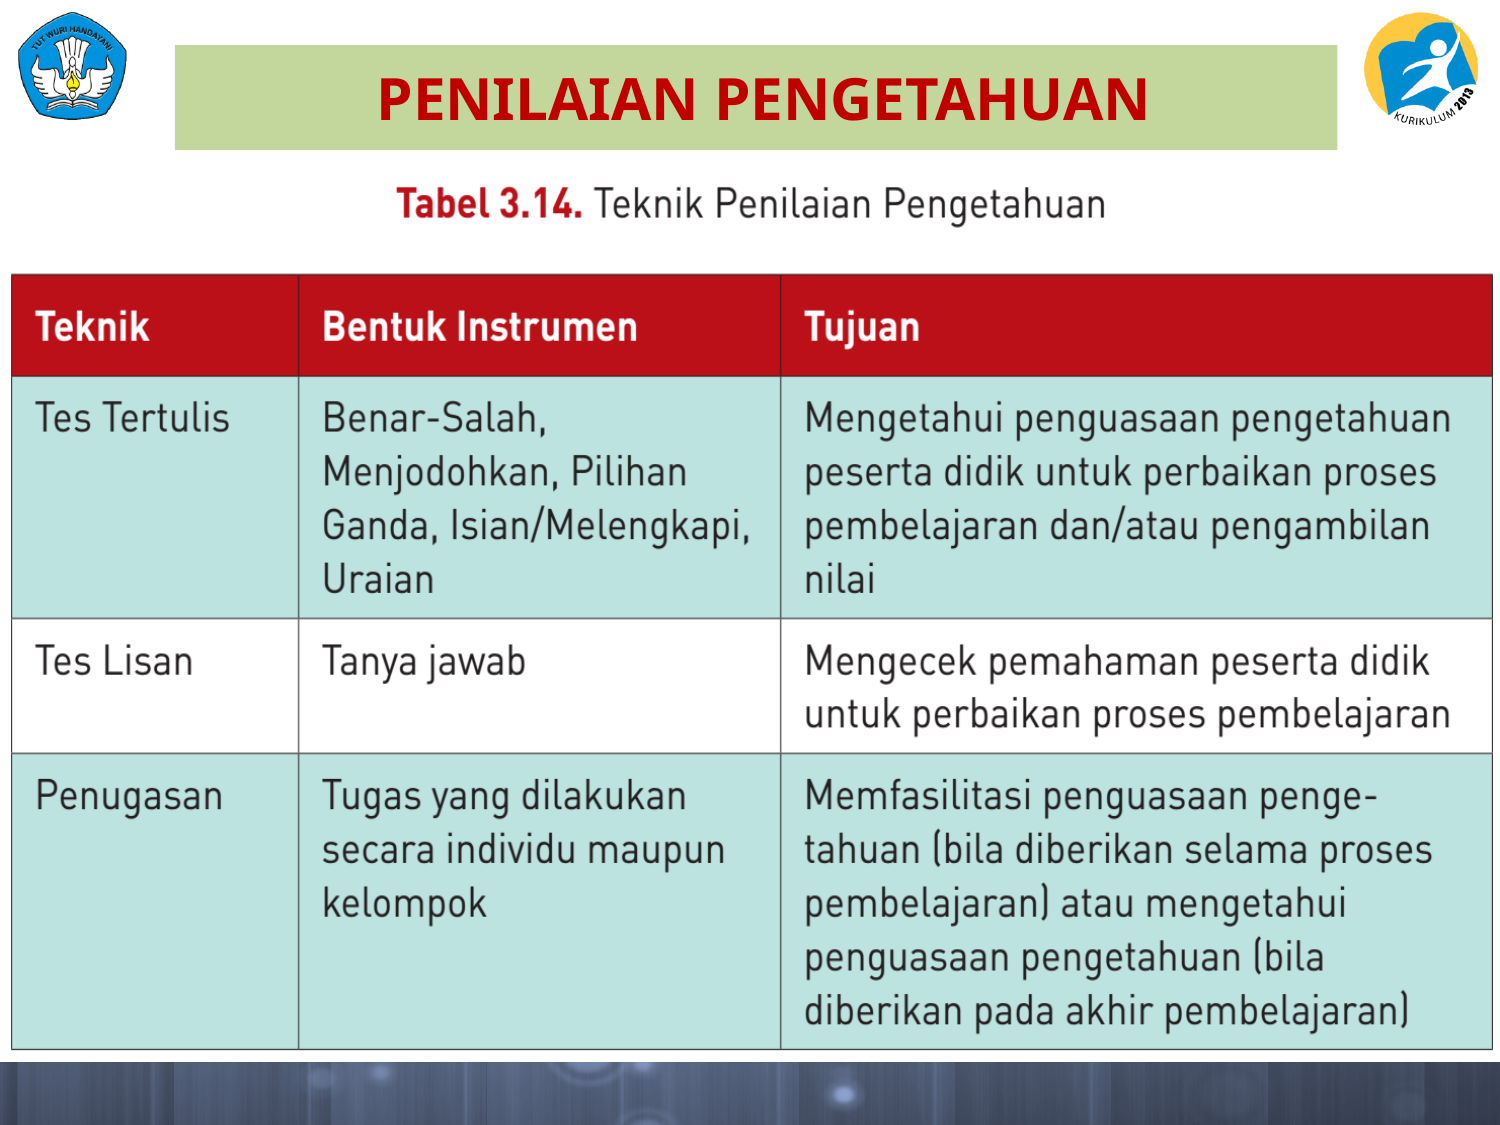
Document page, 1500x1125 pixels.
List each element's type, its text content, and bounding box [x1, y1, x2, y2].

picture [12, 6, 132, 125]
picture [1364, 12, 1478, 125]
title PENILAIAN PENGETAHUAN [174, 45, 1338, 150]
picture [0, 184, 1500, 1058]
